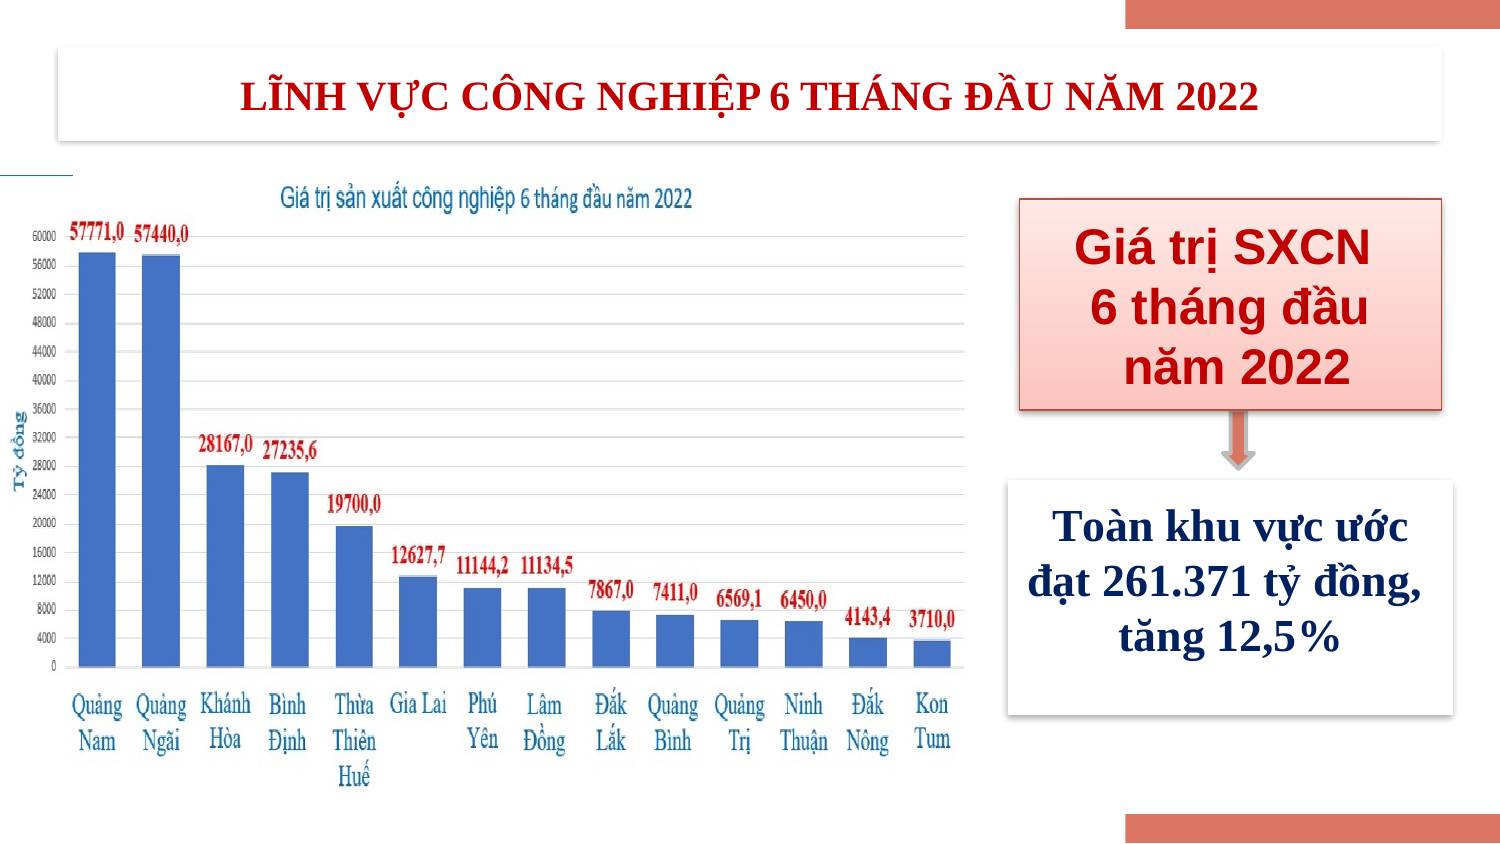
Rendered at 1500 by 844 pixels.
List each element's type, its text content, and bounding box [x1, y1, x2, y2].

text_box Giá trị SXCN 6 tháng đầu năm 2022 [1019, 198, 1442, 411]
title LĨNH VỰC CÔNG NGHIỆP 6 THÁNG ĐẦU NĂM 2022 [58, 46, 1442, 141]
text_box [1220, 419, 1256, 471]
picture [0, 175, 997, 844]
text_box Toàn khu vực ước đạt 261.371 tỷ đồng, tăng 12,5% [1007, 480, 1454, 715]
